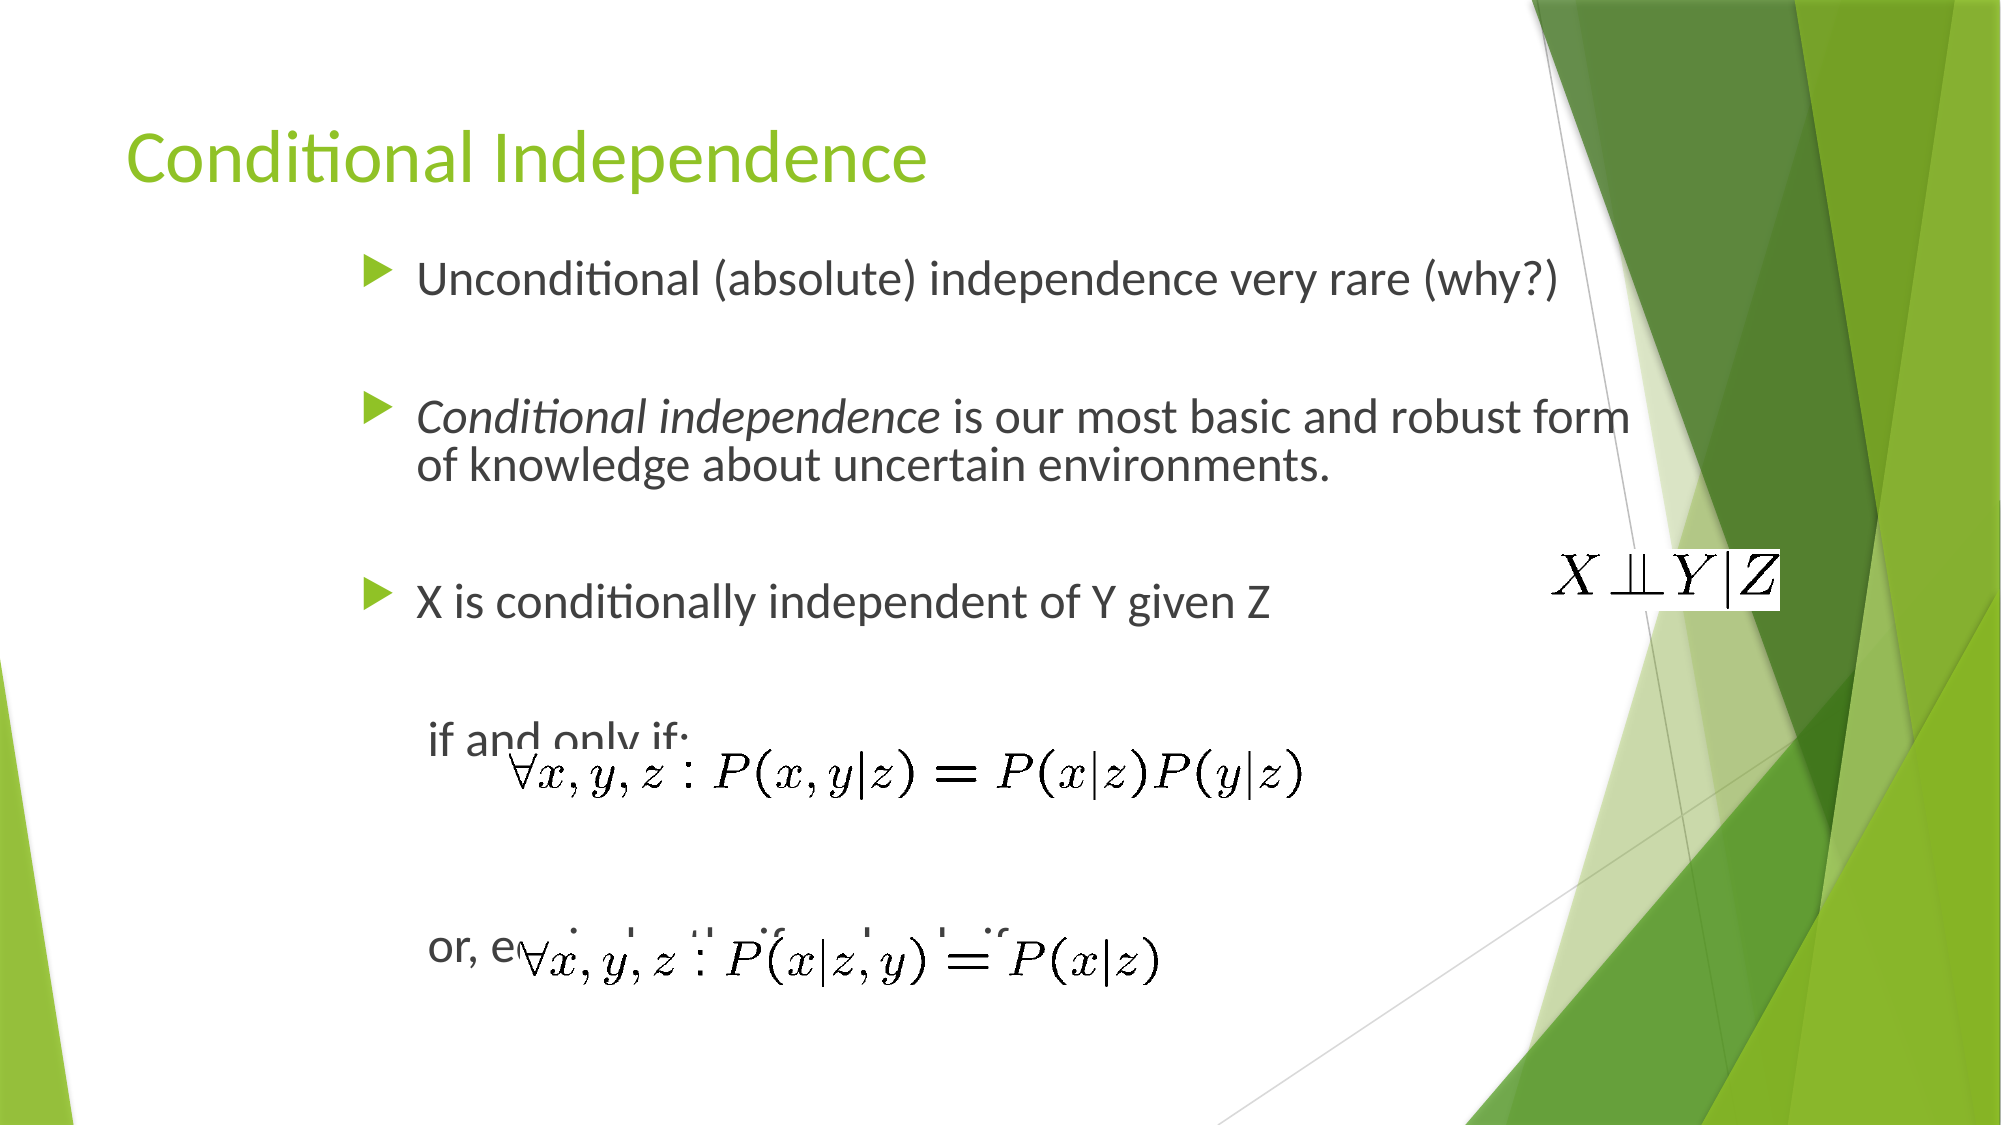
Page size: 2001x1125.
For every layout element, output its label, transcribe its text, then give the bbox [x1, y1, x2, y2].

list Unconditional (absolute) independence very rare (why?) Conditional independence is our most basic and robust form of knowledge about uncertain environments. X is conditionally independent of Y given Z if and only if: or, equivalently, if and only if [345, 249, 1696, 1063]
picture [1549, 549, 1781, 611]
title Conditional Independence [111, 99, 1522, 317]
picture [506, 749, 1303, 802]
picture [519, 936, 1158, 990]
